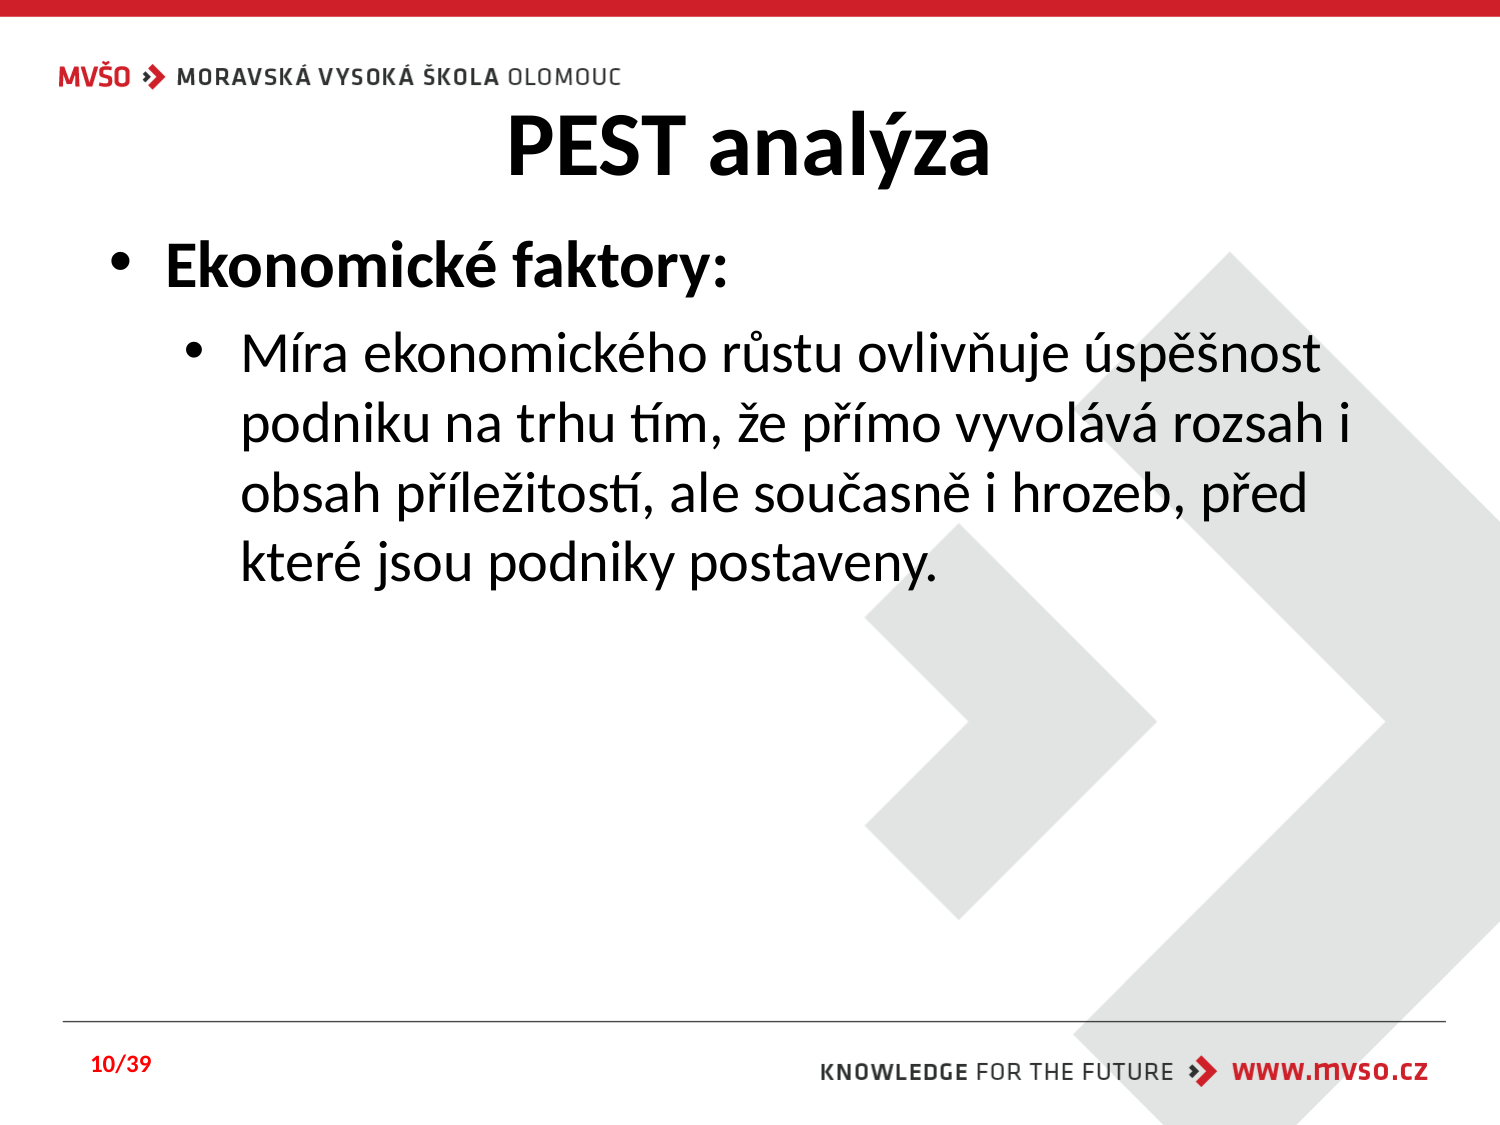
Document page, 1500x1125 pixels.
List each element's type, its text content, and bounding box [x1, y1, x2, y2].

picture [0, 0, 1500, 1125]
list Ekonomické faktory: Míra ekonomického růstu ovlivňuje úspěšnost podniku na trhu tím, že přímo vyvolává rozsah i obsah příležitostí, ale současně i hrozeb, před které jsou podniky postaveny. [75, 213, 1425, 956]
text_box 10/39 [74, 1040, 213, 1085]
title PEST analýza [75, 45, 1425, 213]
